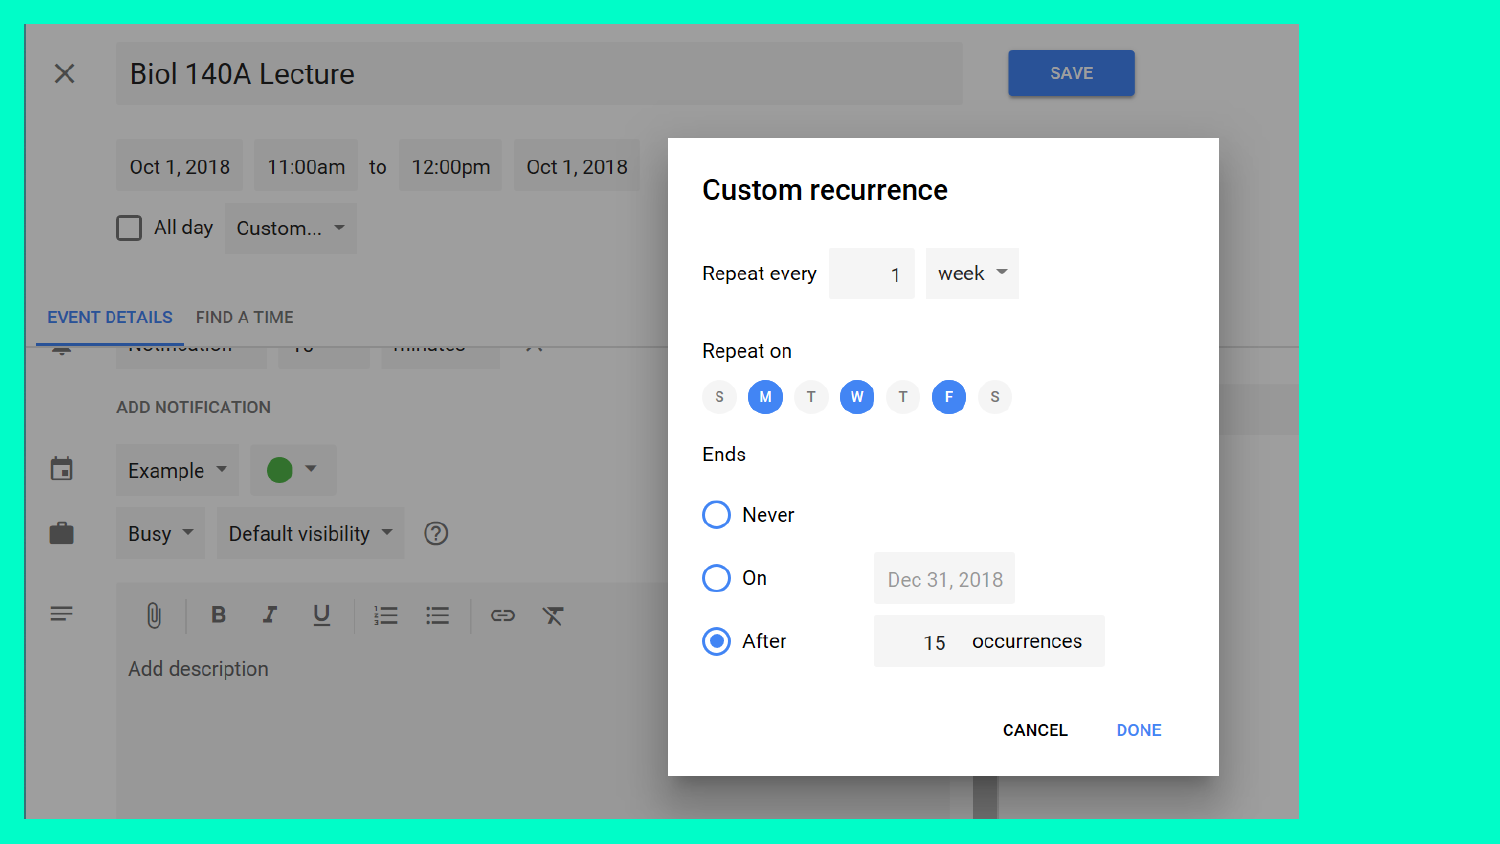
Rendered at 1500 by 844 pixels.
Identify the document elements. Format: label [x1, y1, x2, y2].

picture [24, 24, 1299, 819]
